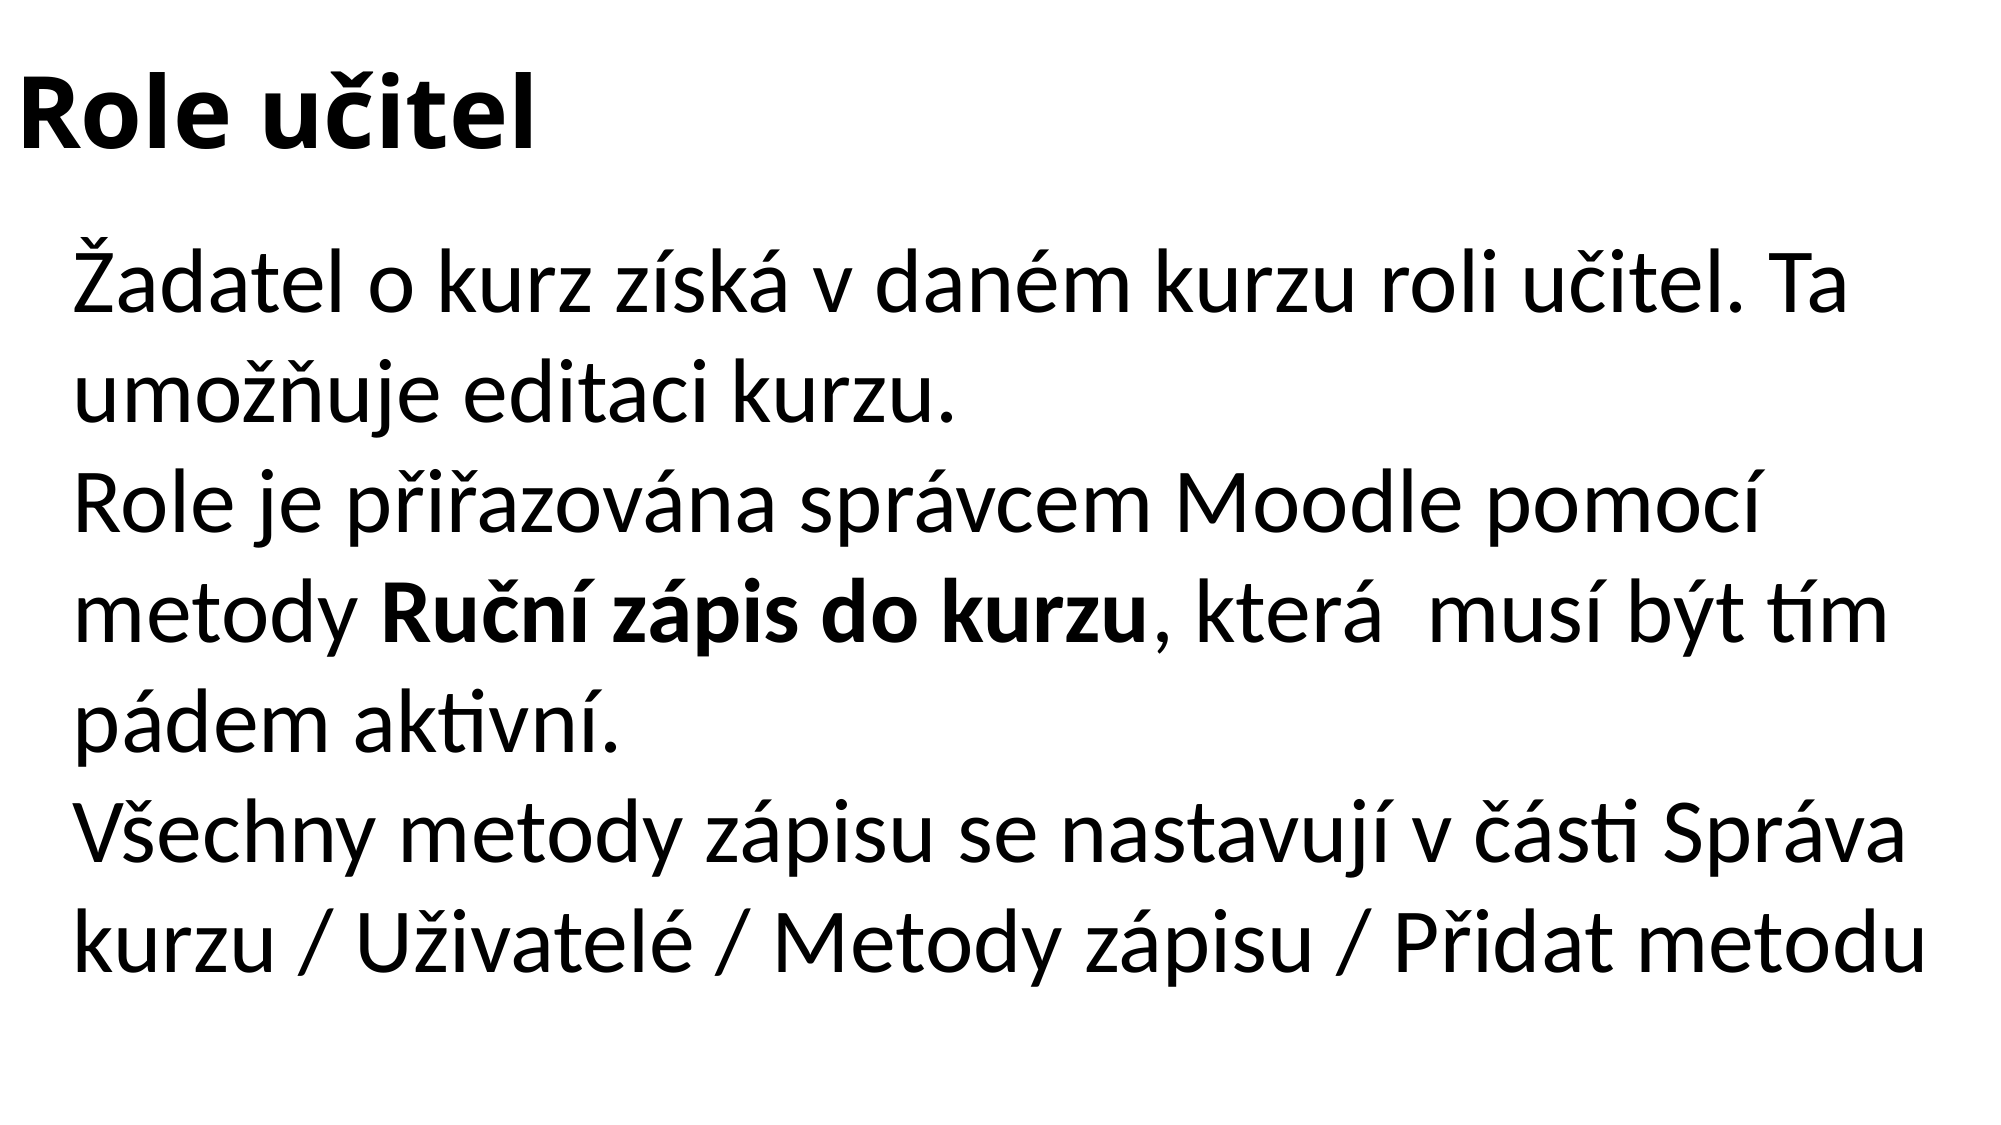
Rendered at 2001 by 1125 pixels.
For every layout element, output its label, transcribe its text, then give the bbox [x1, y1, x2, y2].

title Role učitel [0, 0, 1988, 178]
text_box Žadatel o kurz získá v daném kurzu roli učitel. Ta umožňuje editaci kurzu. Role je přiřazována správcem Moodle pomocí metody Ruční zápis do kurzu, která musí být tím pádem aktivní. Všechny metody zápisu se nastavují v části Správa kurzu / Uživatelé / Metody zápisu / Přidat metodu [58, 213, 2000, 999]
